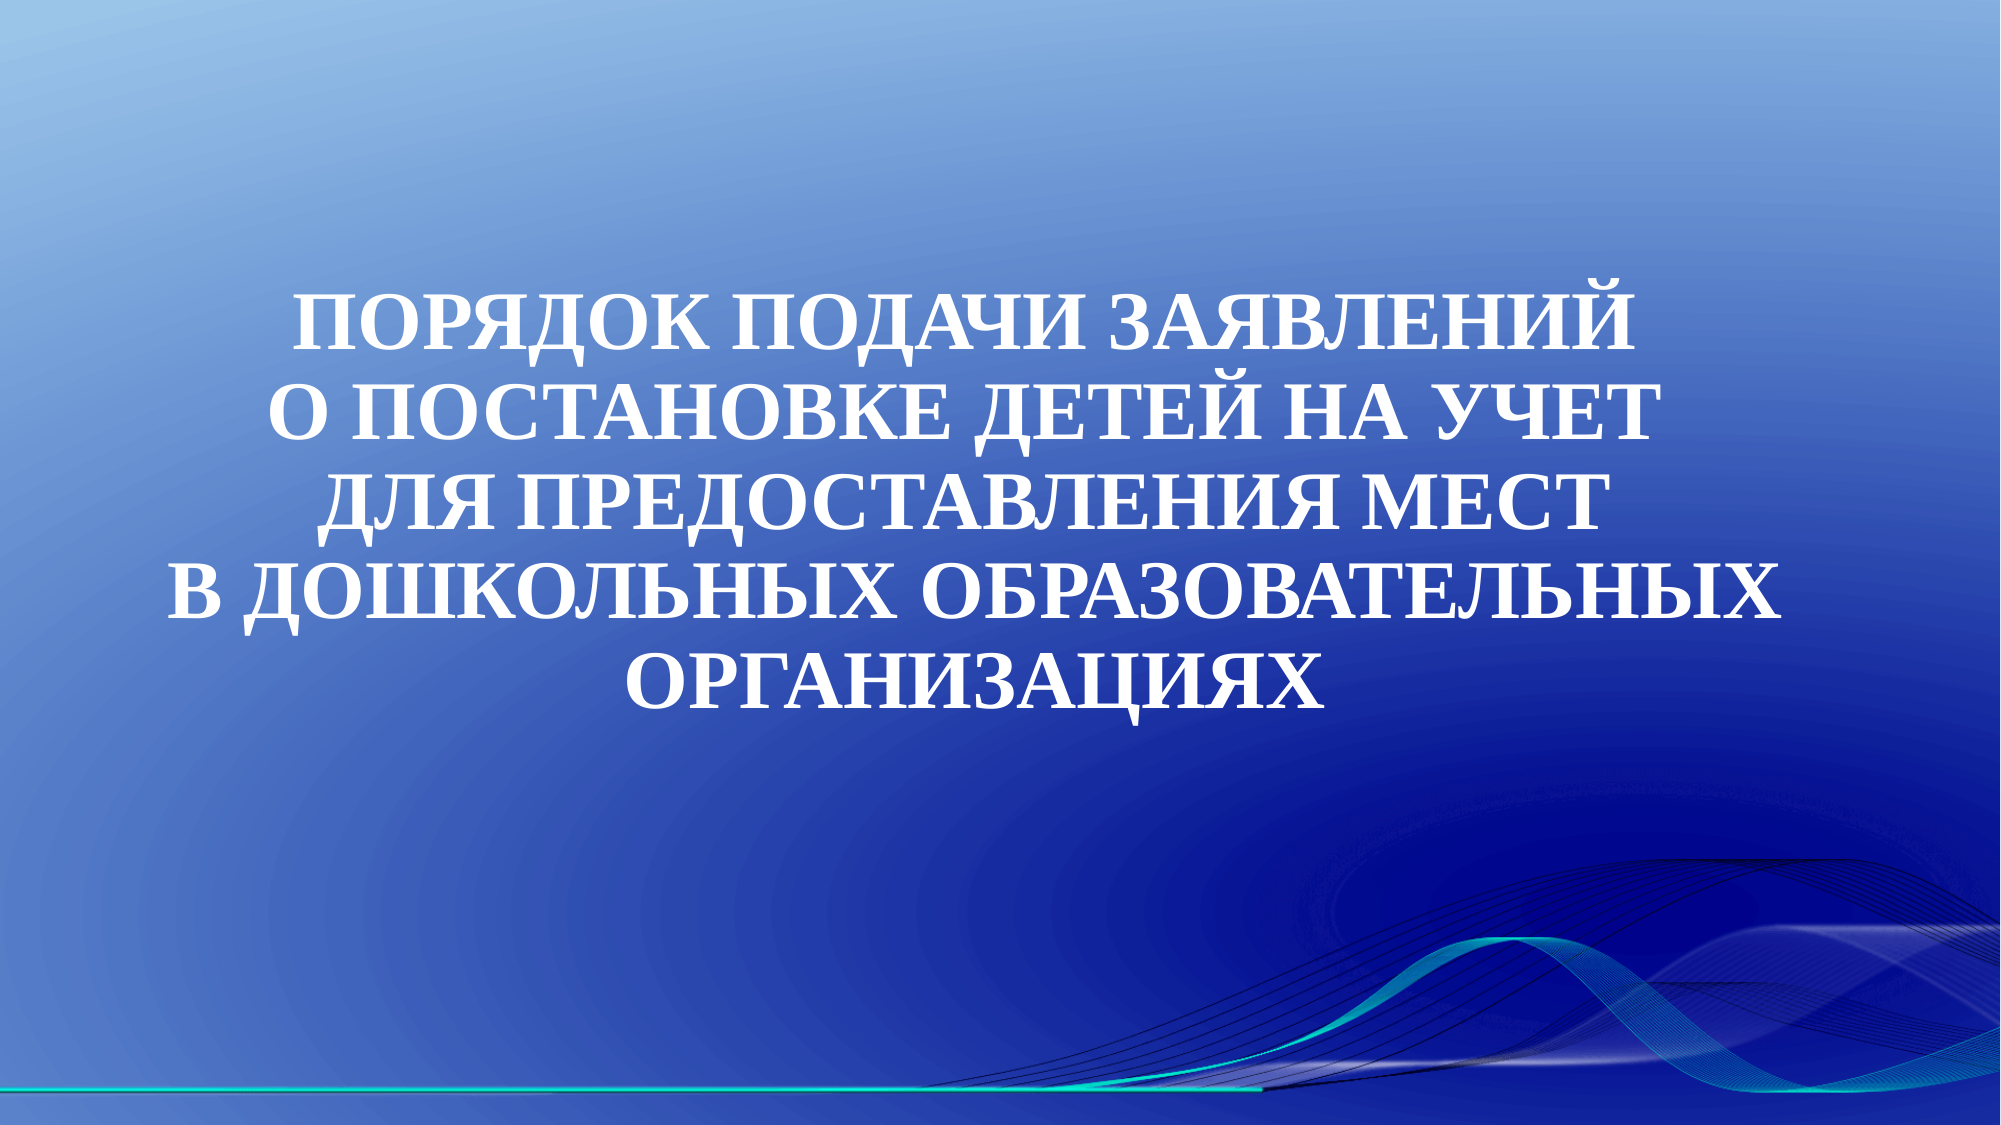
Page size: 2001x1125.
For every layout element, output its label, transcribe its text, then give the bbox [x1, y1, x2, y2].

picture [0, 0, 2001, 1125]
title ПОРЯДОК ПОДАЧИ ЗАЯВЛЕНИЙ О ПОСТАНОВКЕ ДЕТЕЙ НА УЧЕТ ДЛЯ ПРЕДОСТАВЛЕНИЯ МЕСТ В ДОШКОЛЬНЫХ ОБРАЗОВАТЕЛЬНЫХ ОРГАНИЗАЦИЯХ [0, 102, 1950, 855]
